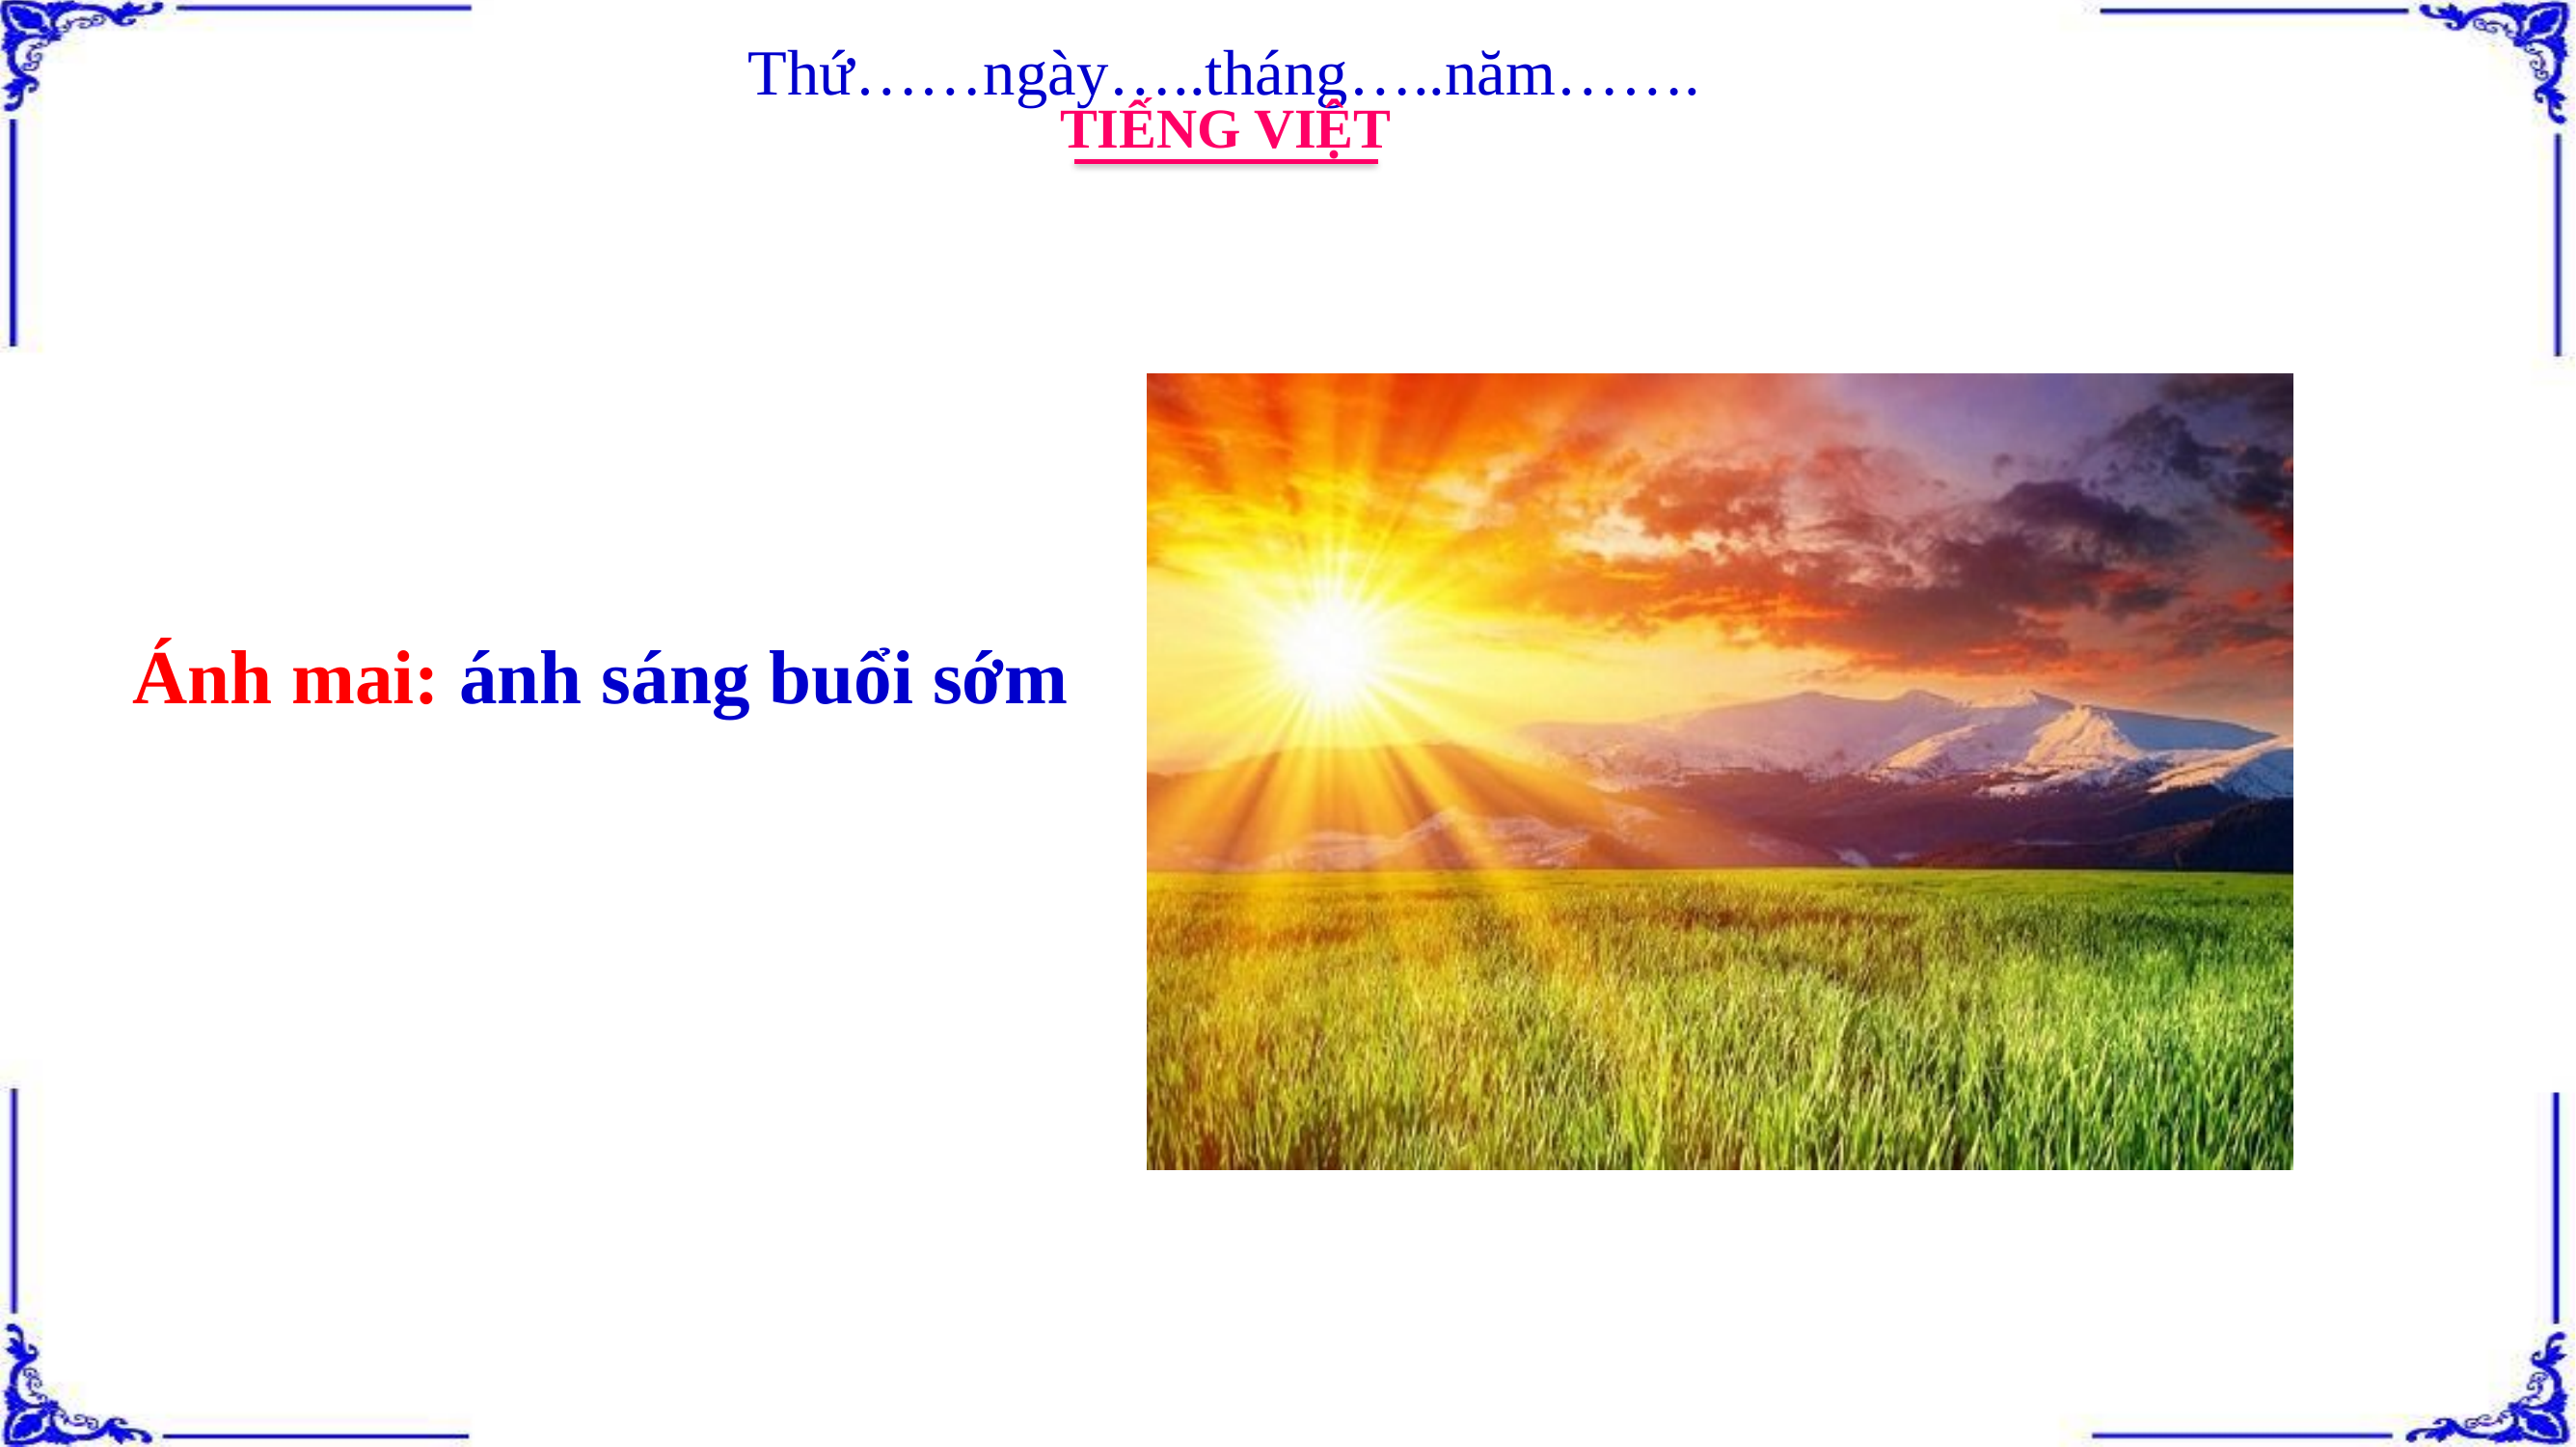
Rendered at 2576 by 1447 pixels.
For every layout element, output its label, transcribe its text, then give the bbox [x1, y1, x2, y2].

picture [0, 0, 2576, 1447]
text_box Ánh mai: ánh sáng buổi sớm [118, 620, 1142, 727]
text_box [730, 23, 1721, 168]
